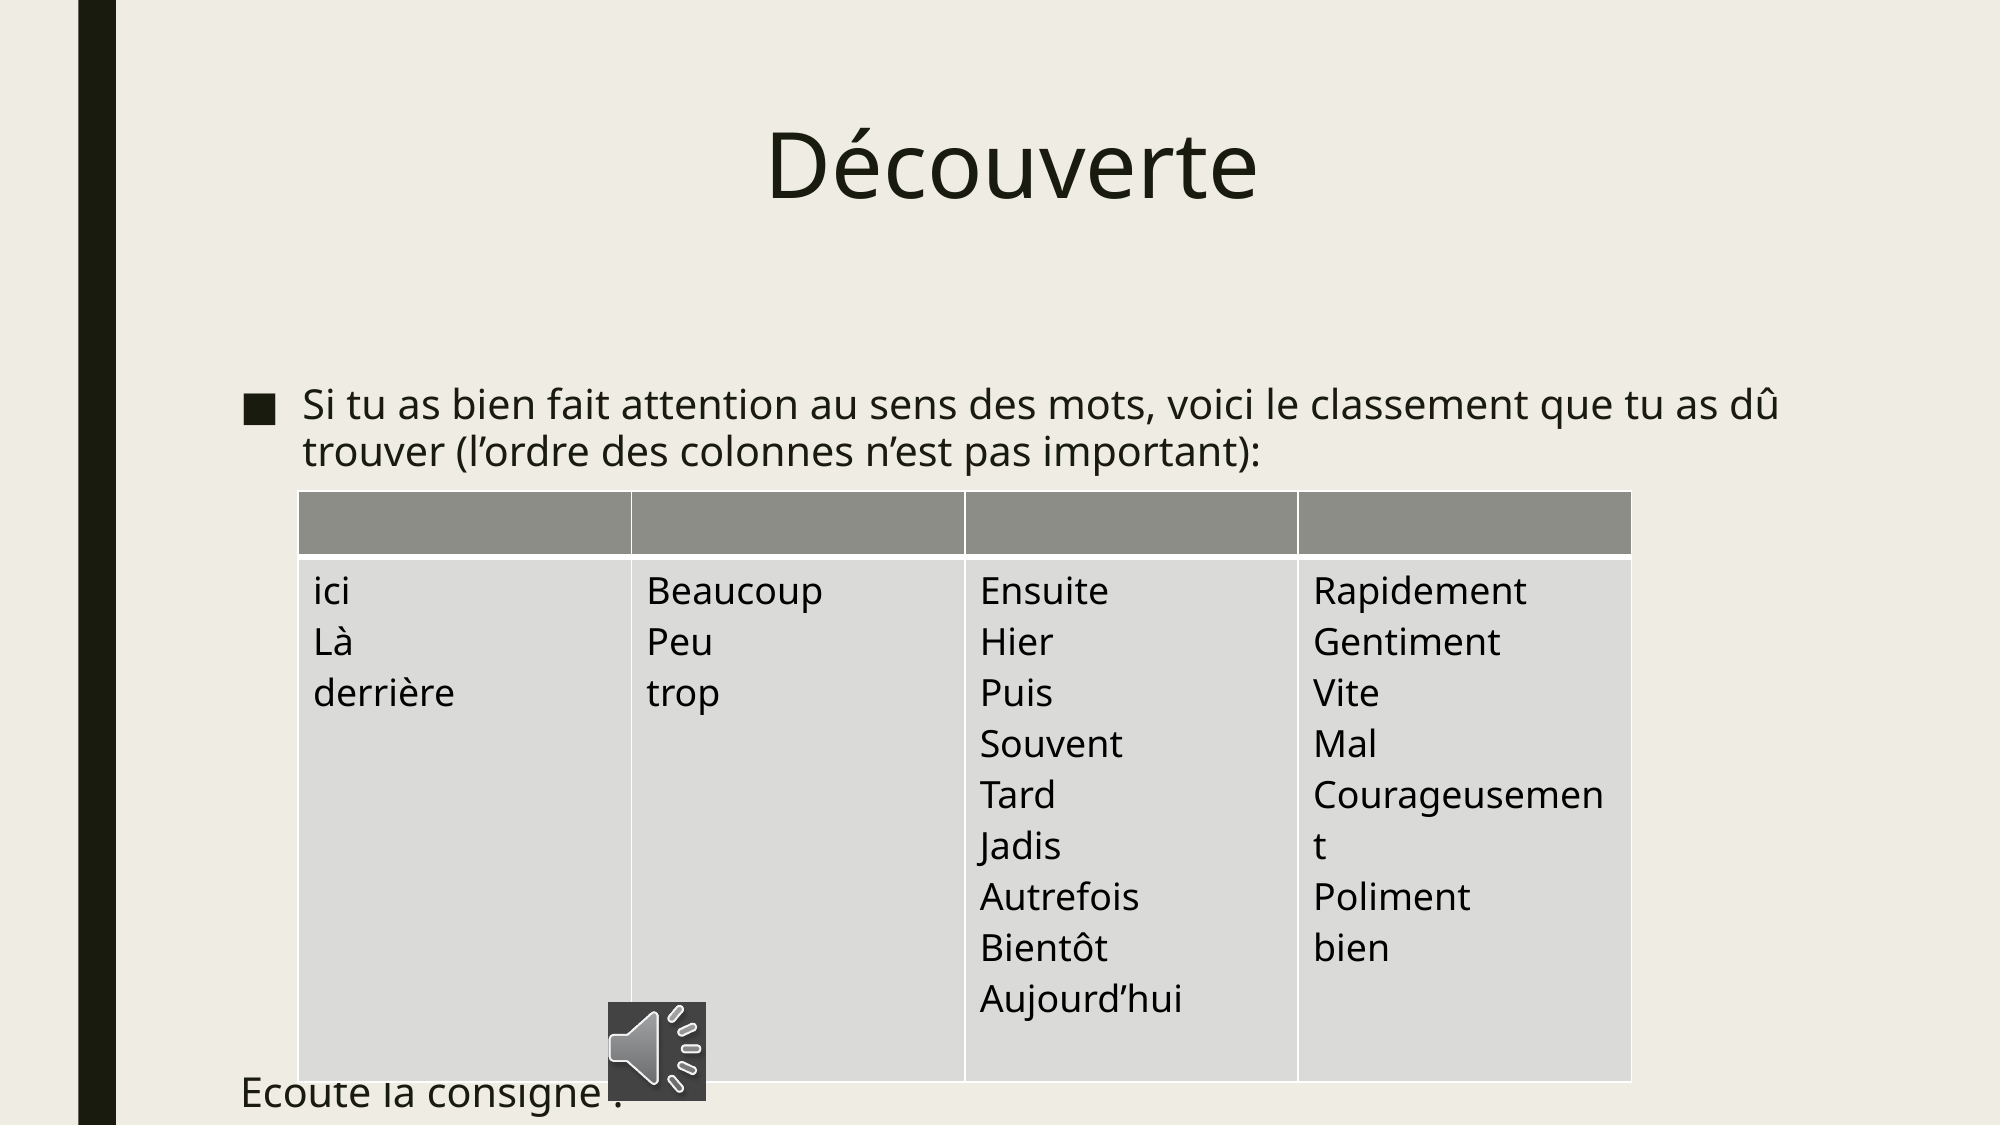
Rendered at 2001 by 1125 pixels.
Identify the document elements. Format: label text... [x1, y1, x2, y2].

table_cell Beaucoup Peu trop [632, 560, 964, 1081]
table_cell Ensuite Hier Puis Souvent Tard Jadis Autrefois Bientôt Aujourd’hui [966, 560, 1297, 1081]
table_header [966, 492, 1297, 554]
title Découverte [225, 112, 1800, 357]
table_header [299, 492, 631, 554]
list Si tu as bien fait attention au sens des mots, voici le classement que tu as dû trouver (l’ordre des colonnes n’est pas important): Ecoute la consigne : [225, 375, 1800, 1125]
table_cell ici Là derrière [299, 560, 631, 1081]
picture [607, 1001, 708, 1102]
table_cell Rapidement Gentiment Vite Mal Courageusement Poliment bien [1299, 560, 1631, 1081]
table_header [632, 492, 964, 554]
table_header [1299, 492, 1631, 554]
